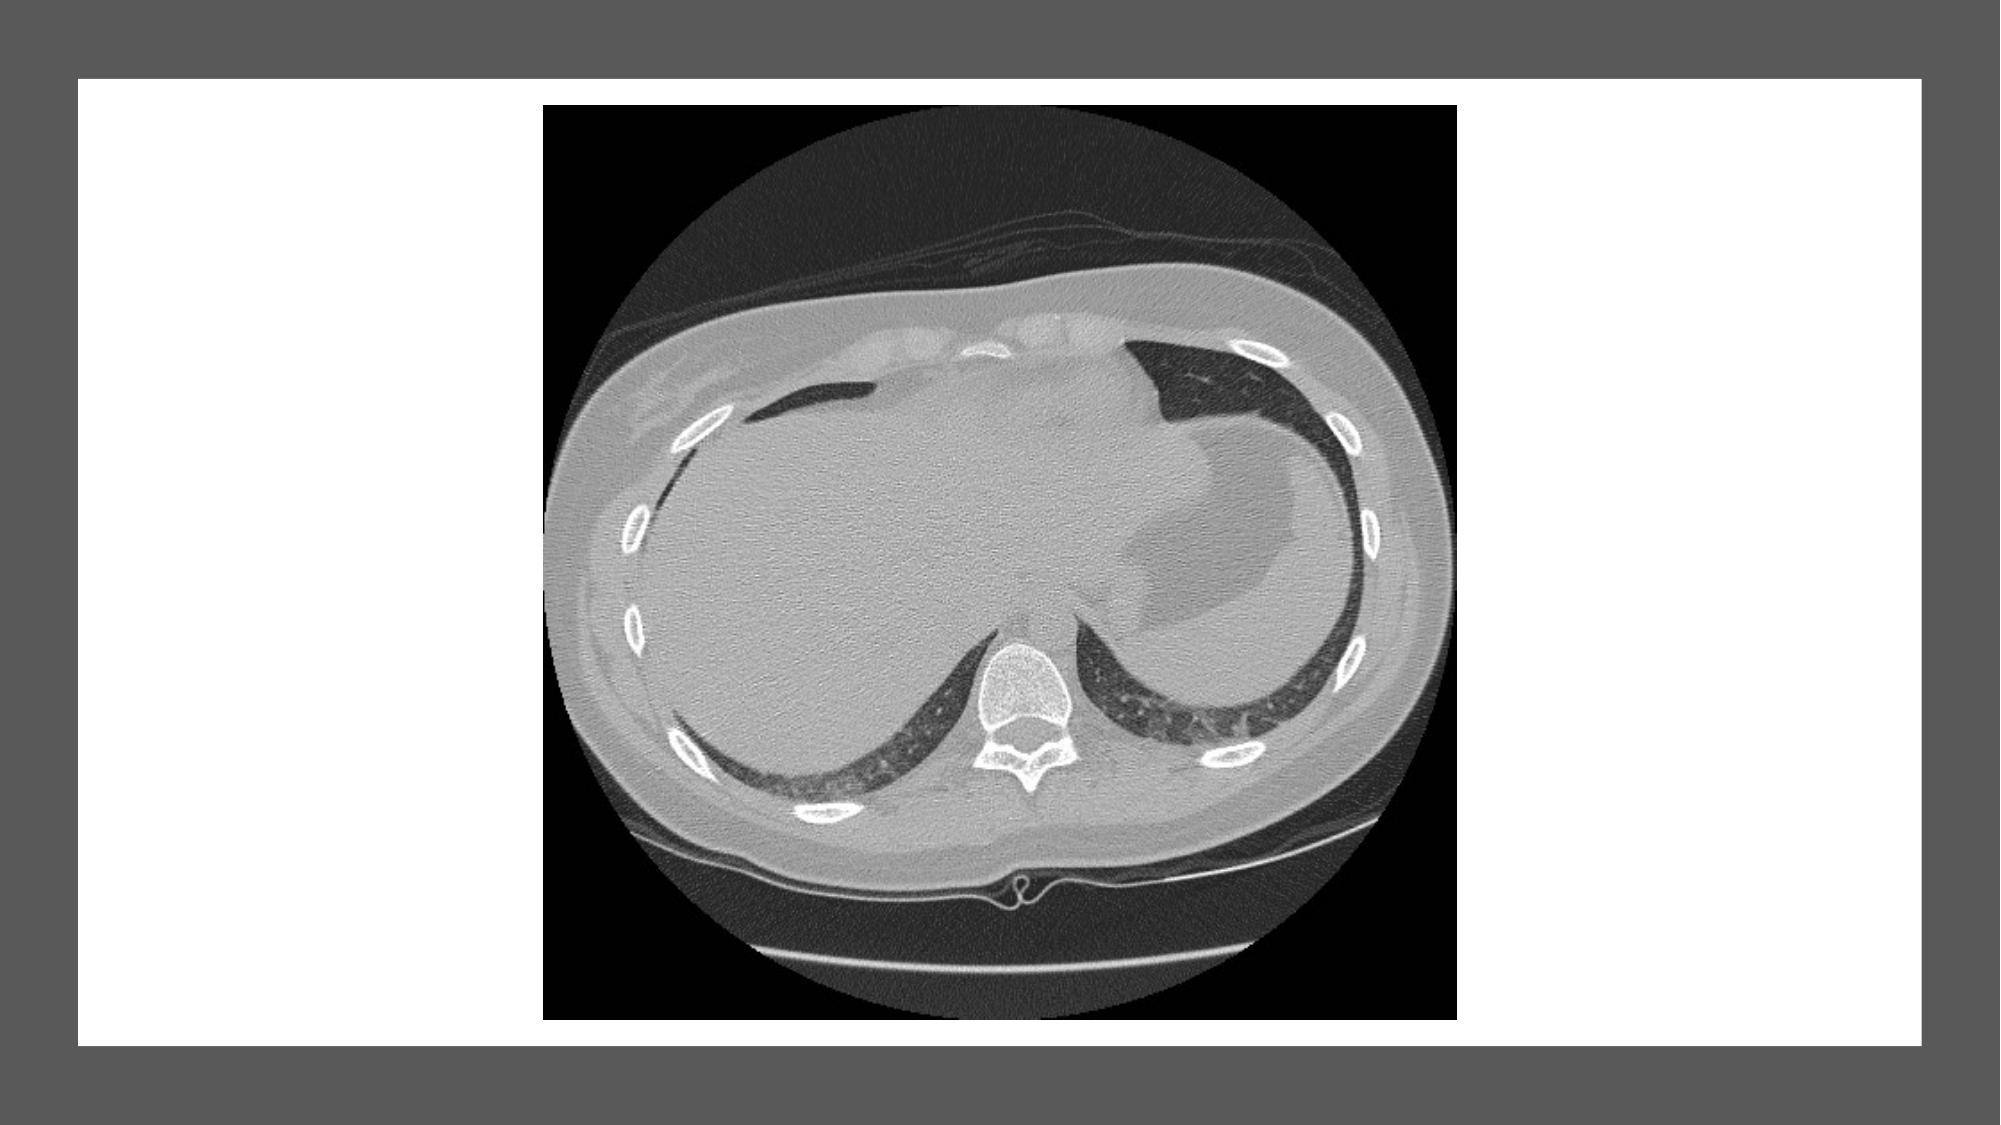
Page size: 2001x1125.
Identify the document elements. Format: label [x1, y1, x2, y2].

text_box [77, 78, 1923, 1047]
text_box [0, 0, 2000, 1125]
picture [543, 105, 1457, 1020]
